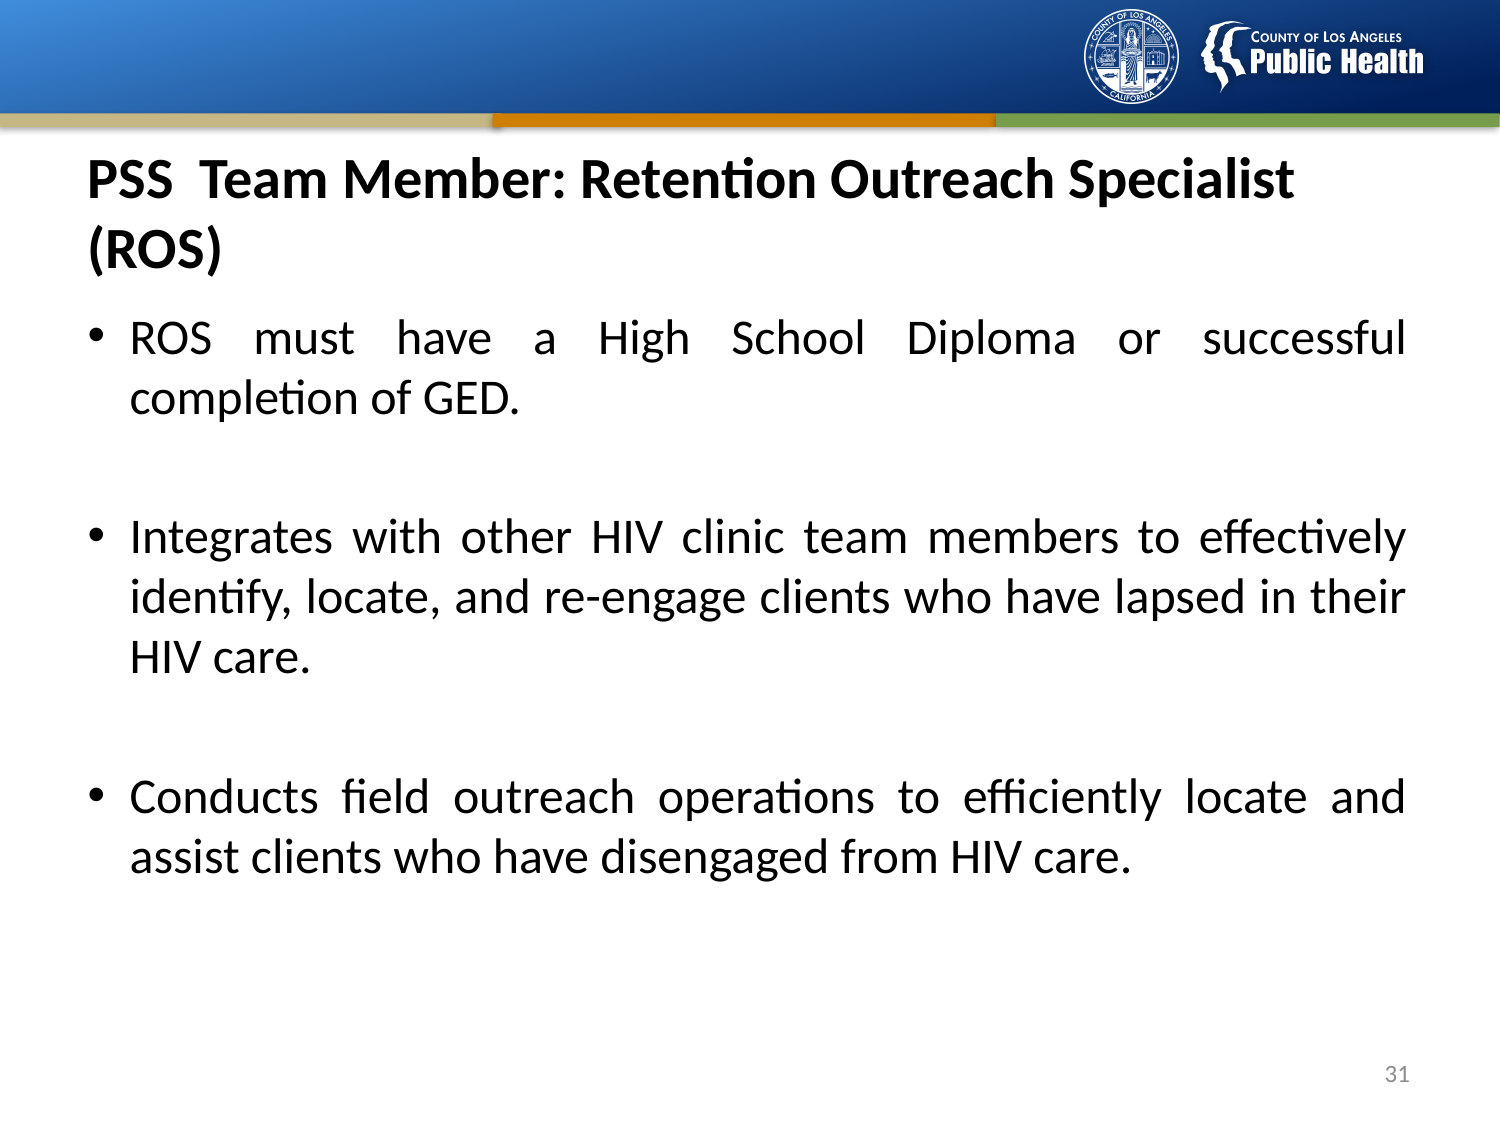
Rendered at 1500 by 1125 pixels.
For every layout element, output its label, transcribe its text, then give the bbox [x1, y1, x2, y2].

text_box [72, 241, 1423, 310]
picture [1201, 21, 1423, 93]
slide_number 30 [1337, 1042, 1425, 1103]
picture [1084, 9, 1179, 104]
list ROS must have a High School Diploma or successful completion of GED. Integrates with other HIV clinic team members to effectively identify, locate, and re-engage clients who have lapsed in their HIV care. Conducts field outreach operations to efficiently locate and assist clients who have disengaged from HIV care. [72, 310, 1423, 985]
title PSS Team Member: Retention Outreach Specialist (ROS) [72, 158, 1423, 241]
